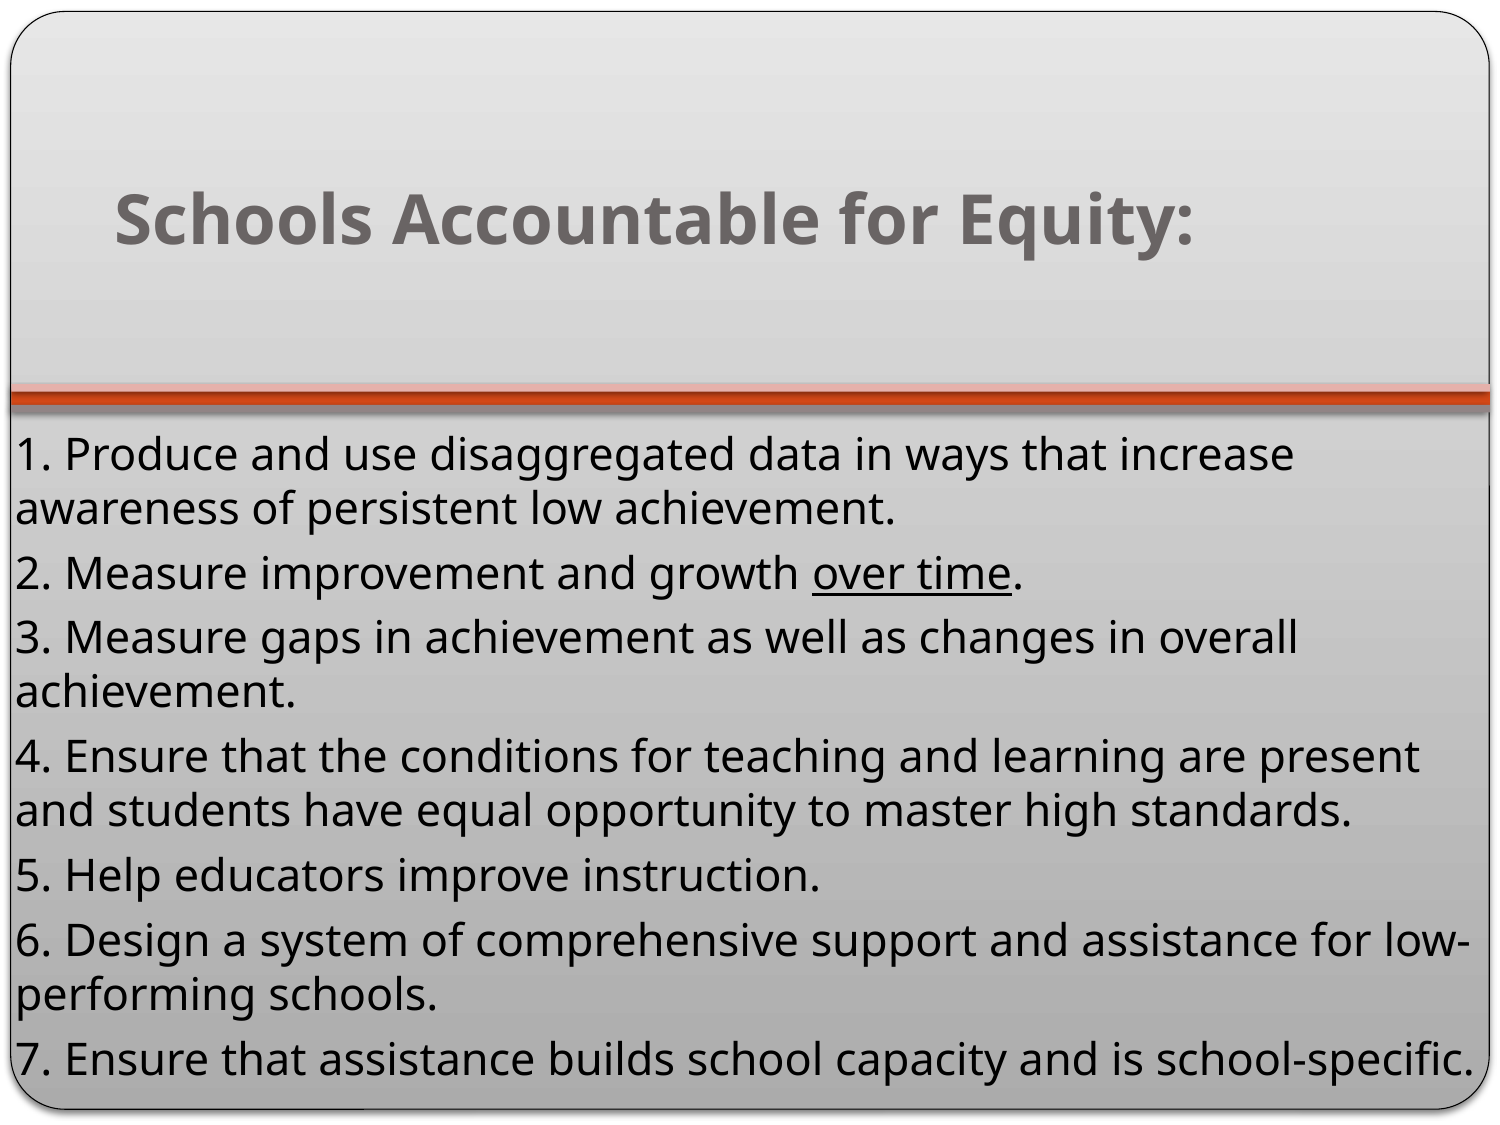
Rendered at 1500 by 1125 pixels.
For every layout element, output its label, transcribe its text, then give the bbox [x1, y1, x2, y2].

list 1. Produce and use disaggregated data in ways that increase awareness of persistent low achievement. 2. Measure improvement and growth over time. 3. Measure gaps in achievement as well as changes in overall achievement. 4. Ensure that the conditions for teaching and learning are present and students have equal opportunity to master high standards. 5. Help educators improve instruction. 6. Design a system of comprehensive support and assistance for low-performing schools. 7. Ensure that assistance builds school capacity and is school-specific. [0, 417, 1500, 1125]
title Schools Accountable for Equity: [99, 112, 1375, 274]
